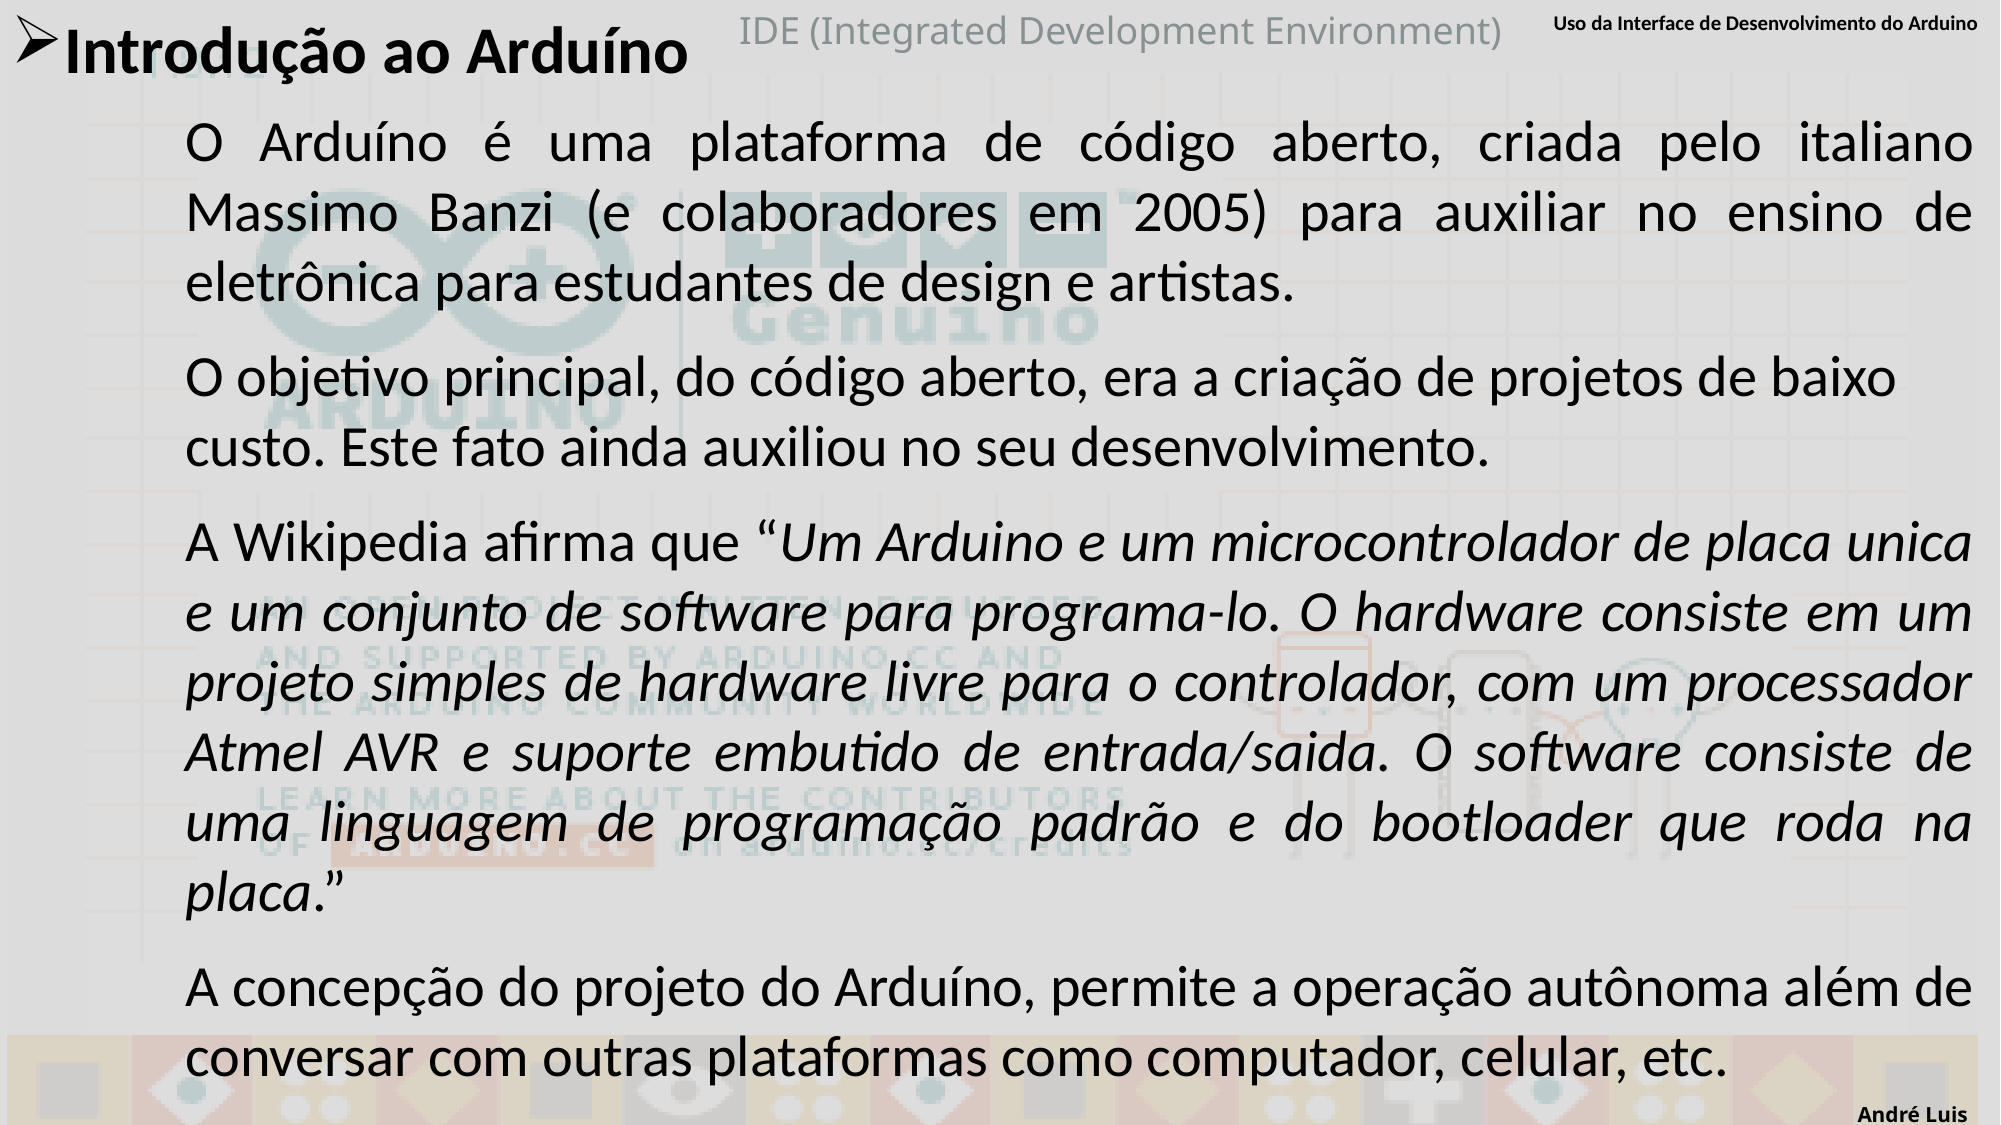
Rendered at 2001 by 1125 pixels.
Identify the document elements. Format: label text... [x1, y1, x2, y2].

text_box Introdução ao Arduíno [0, 0, 706, 95]
text_box IDE (Integrated Development Environment) [714, 0, 1518, 60]
text_box O Arduíno é uma plataforma de código aberto, criada pelo italiano Massimo Banzi (e colaboradores em 2005) para auxiliar no ensino de eletrônica para estudantes de design e artistas. O objetivo principal, do código aberto, era a criação de projetos de baixo custo. Este fato ainda auxiliou no seu desenvolvimento. A Wikipedia afirma que “Um Arduino e um microcontrolador de placa unica e um conjunto de software para programa-lo. O hardware consiste em um projeto simples de hardware livre para o controlador, com um processador Atmel AVR e suporte embutido de entrada/saida. O software consiste de uma linguagem de programação padrão e do bootloader que roda na placa.” A concepção do projeto do Arduíno, permite a operação autônoma além de conversar com outras plataformas como computador, celular, etc. [170, 95, 1990, 1096]
